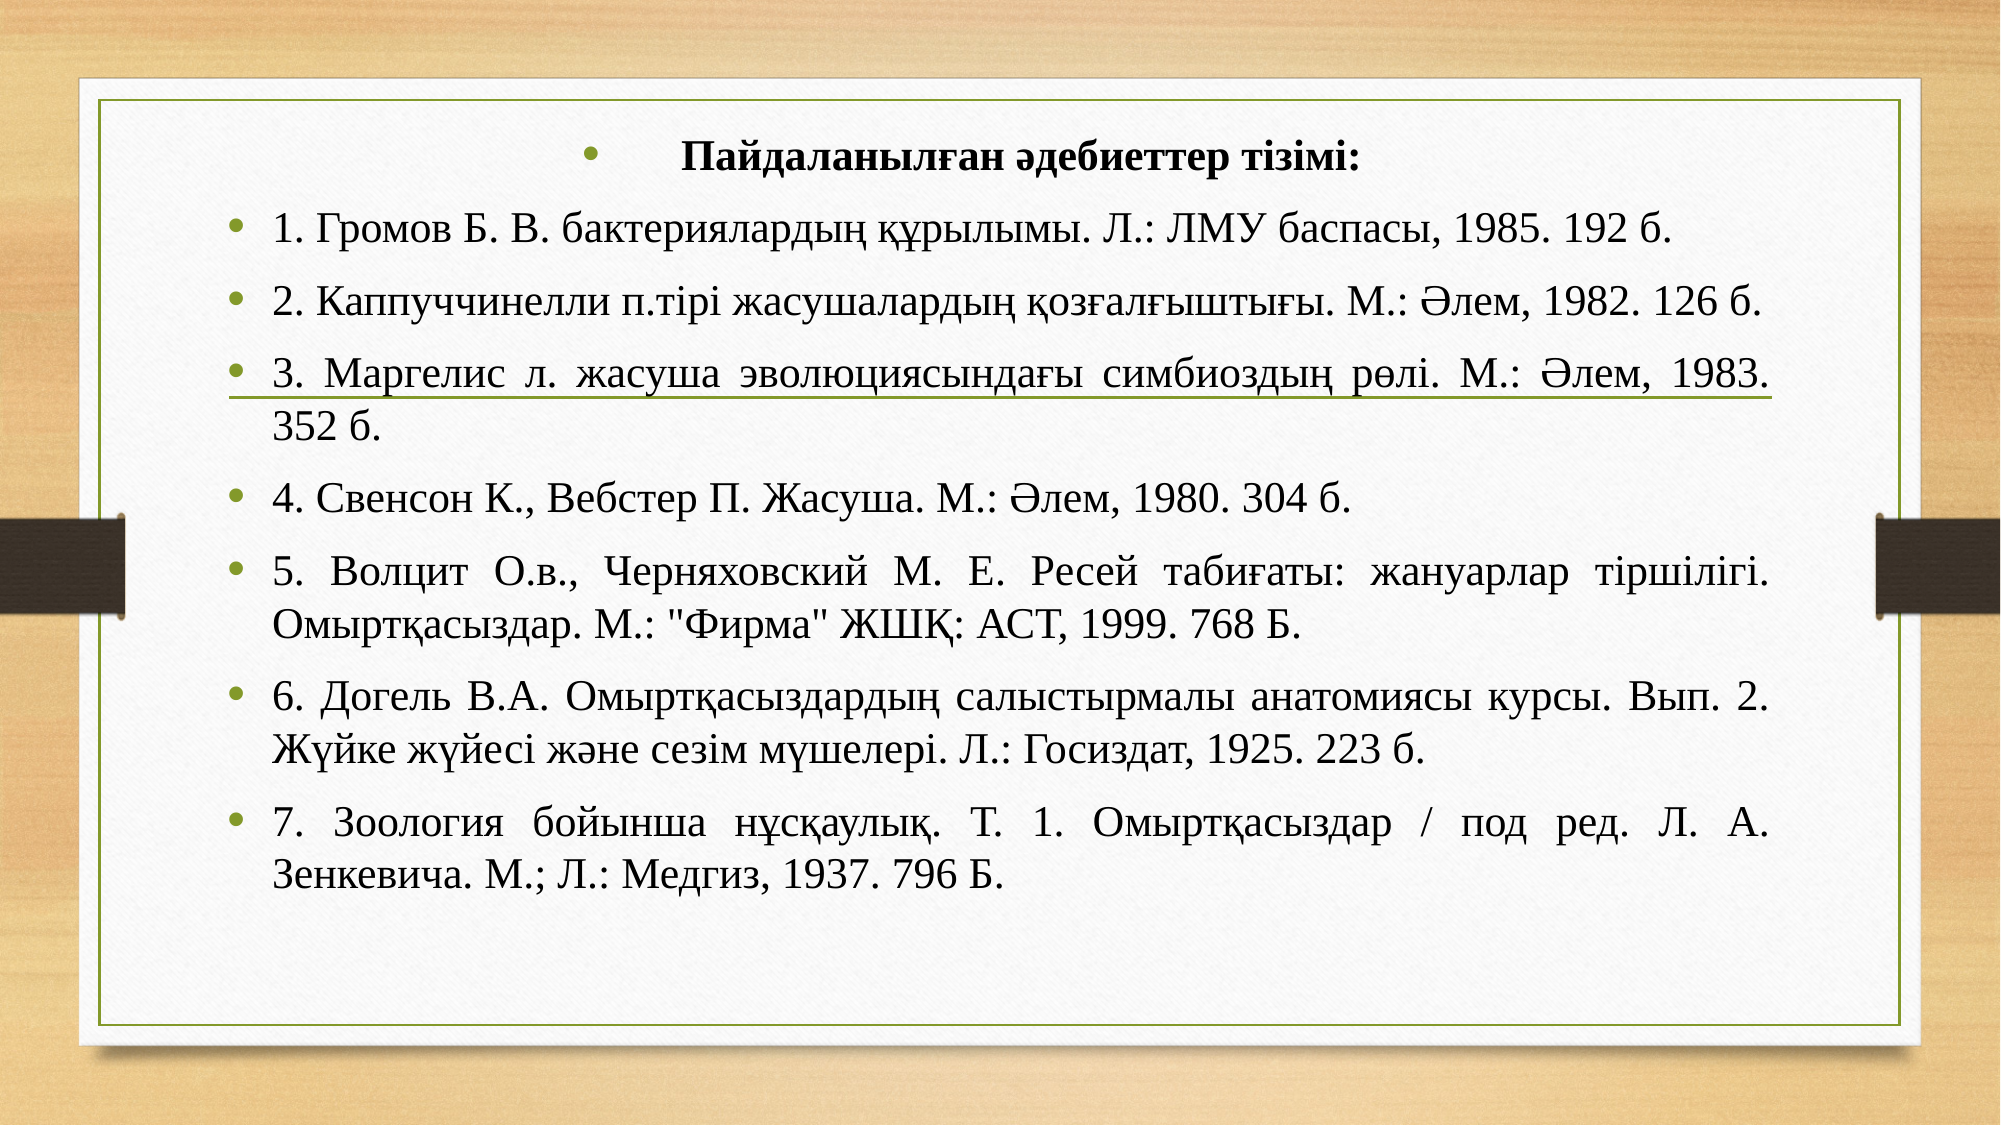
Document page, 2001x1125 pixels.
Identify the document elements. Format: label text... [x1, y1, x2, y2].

list Пайдаланылған әдебиеттер тізімі: 1. Громов Б. В. бактериялардың құрылымы. Л.: ЛМУ баспасы, 1985. 192 б. 2. Каппуччинелли п.тірі жасушалардың қозғалғыштығы. М.: Әлем, 1982. 126 б. 3. Маргелис л. жасуша эволюциясындағы симбиоздың рөлі. М.: Әлем, 1983. 352 б. 4. Свенсон К., Вебстер П. Жасуша. М.: Әлем, 1980. 304 б. 5. Волцит О.в., Черняховский М. Е. Ресей табиғаты: жануарлар тіршілігі. Омыртқасыздар. М.: "Фирма" ЖШҚ: АСТ, 1999. 768 Б. 6. Догель В.А. Омыртқасыздардың салыстырмалы анатомиясы курсы. Вып. 2. Жүйке жүйесі және сезім мүшелері. Л.: Госиздат, 1925. 223 б. 7. Зоология бойынша нұсқаулық. Т. 1. Омыртқасыздар / под ред. Л. А. Зенкевича. М.; Л.: Медгиз, 1937. 796 Б. [212, 118, 1788, 964]
picture [0, 0, 2001, 1125]
